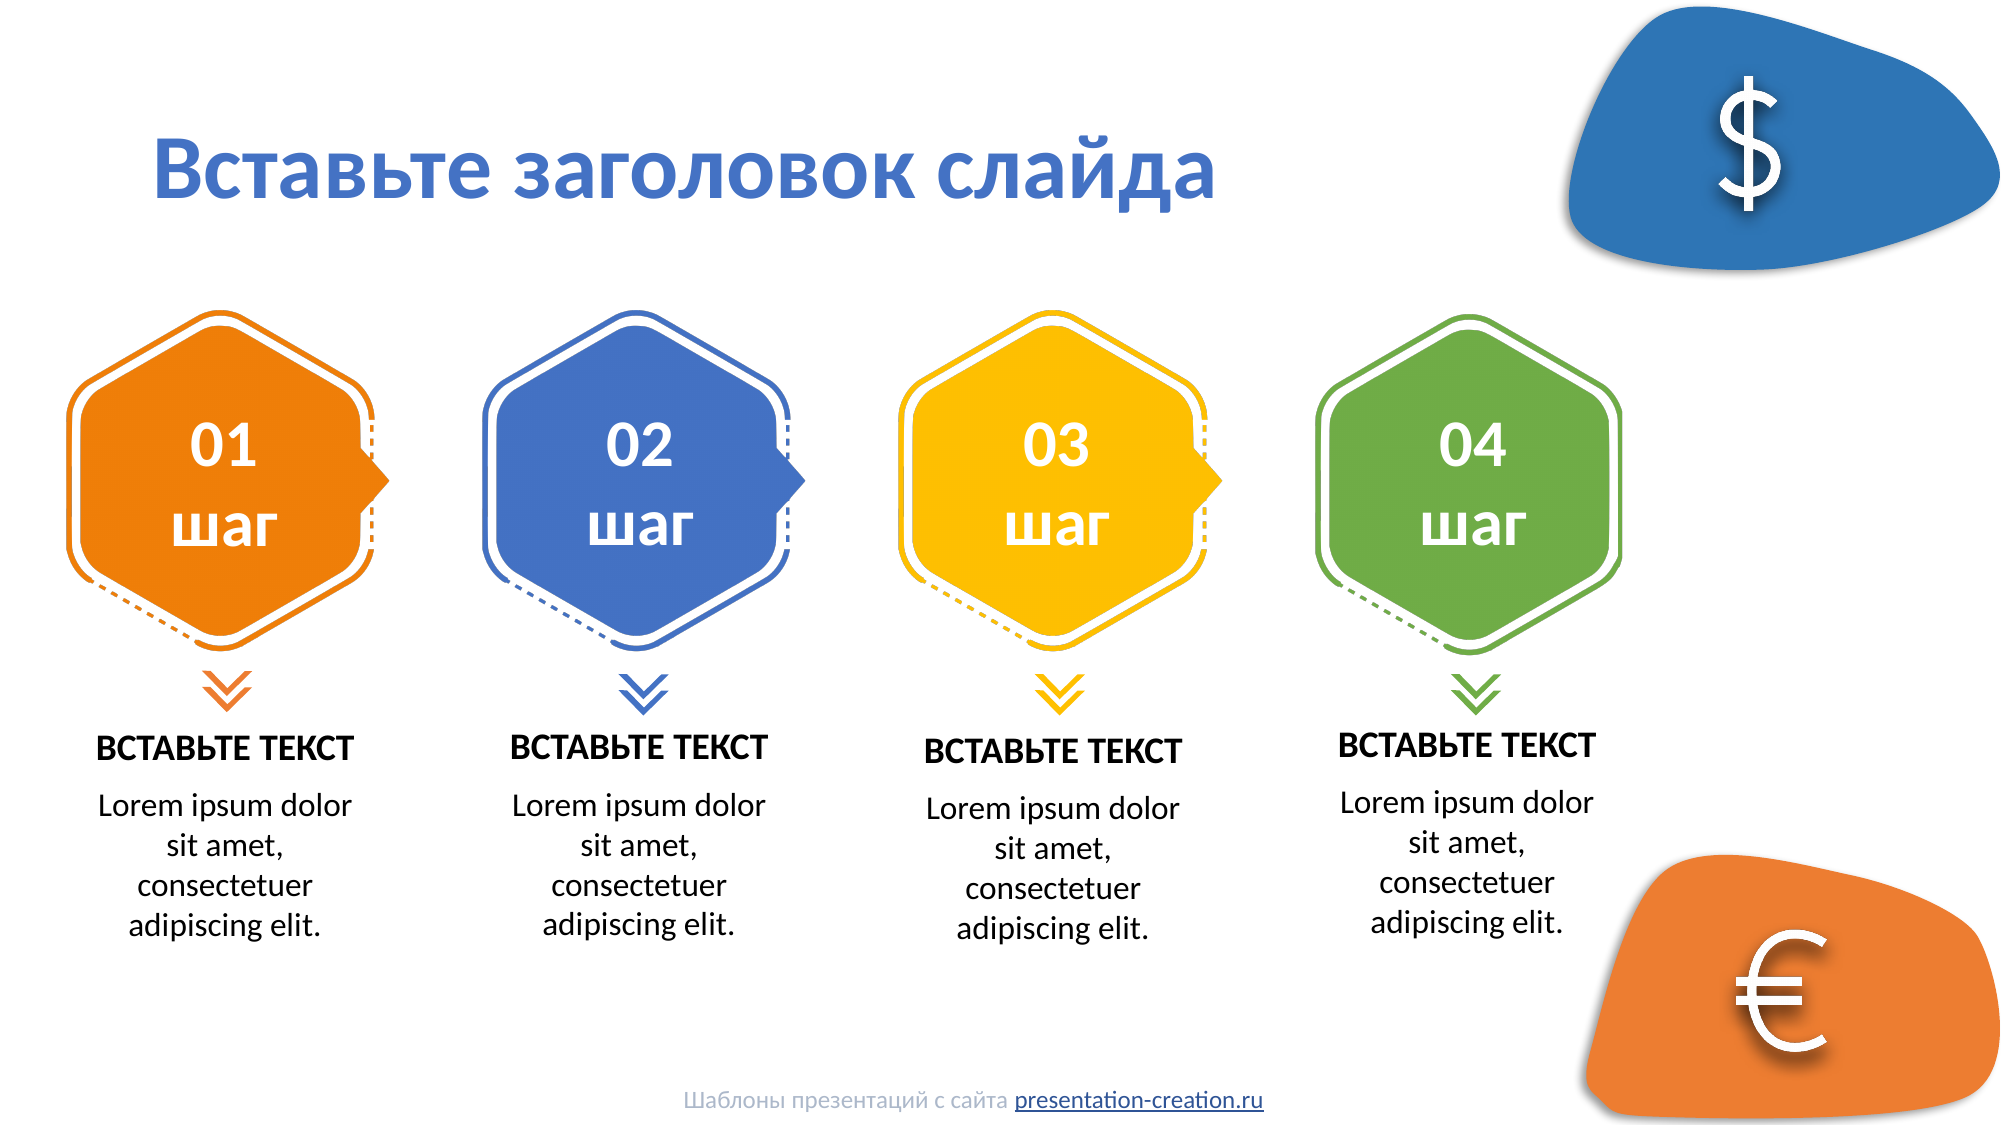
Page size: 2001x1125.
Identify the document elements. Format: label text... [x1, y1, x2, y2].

text_box ВСТАВЬТЕ ТЕКСТ [850, 718, 1257, 779]
text_box [618, 690, 669, 714]
text_box [618, 673, 669, 700]
text_box [201, 686, 253, 713]
text_box Lorem ipsum dolor sit amet, consectetuer adipiscing elit. [1321, 772, 1614, 950]
text_box Lorem ipsum dolor sit amet, consectetuer adipiscing elit. [79, 776, 372, 953]
text_box [1034, 690, 1085, 716]
picture [463, 303, 818, 659]
text_box [1450, 690, 1502, 712]
text_box Шаблоны презентаций с сайта presentation-creation.ru [623, 1075, 1324, 1125]
text_box ВСТАВЬТЕ ТЕКСТ [422, 714, 856, 775]
text_box ВСТАВЬТЕ ТЕКСТ [27, 715, 423, 776]
text_box Lorem ipsum dolor sit amet, consectetuer adipiscing elit. [907, 779, 1200, 956]
text_box [1450, 673, 1502, 700]
picture [1295, 307, 1651, 663]
text_box ВСТАВЬТЕ ТЕКСТ [1231, 712, 1703, 773]
text_box [1034, 673, 1085, 700]
title Вставьте заголовок слайда [137, 59, 1863, 278]
picture [46, 303, 402, 659]
picture [1706, 915, 1857, 1066]
text_box [201, 670, 253, 697]
text_box Lorem ipsum dolor sit amet, consectetuer adipiscing elit. [493, 775, 786, 952]
picture [879, 303, 1235, 659]
